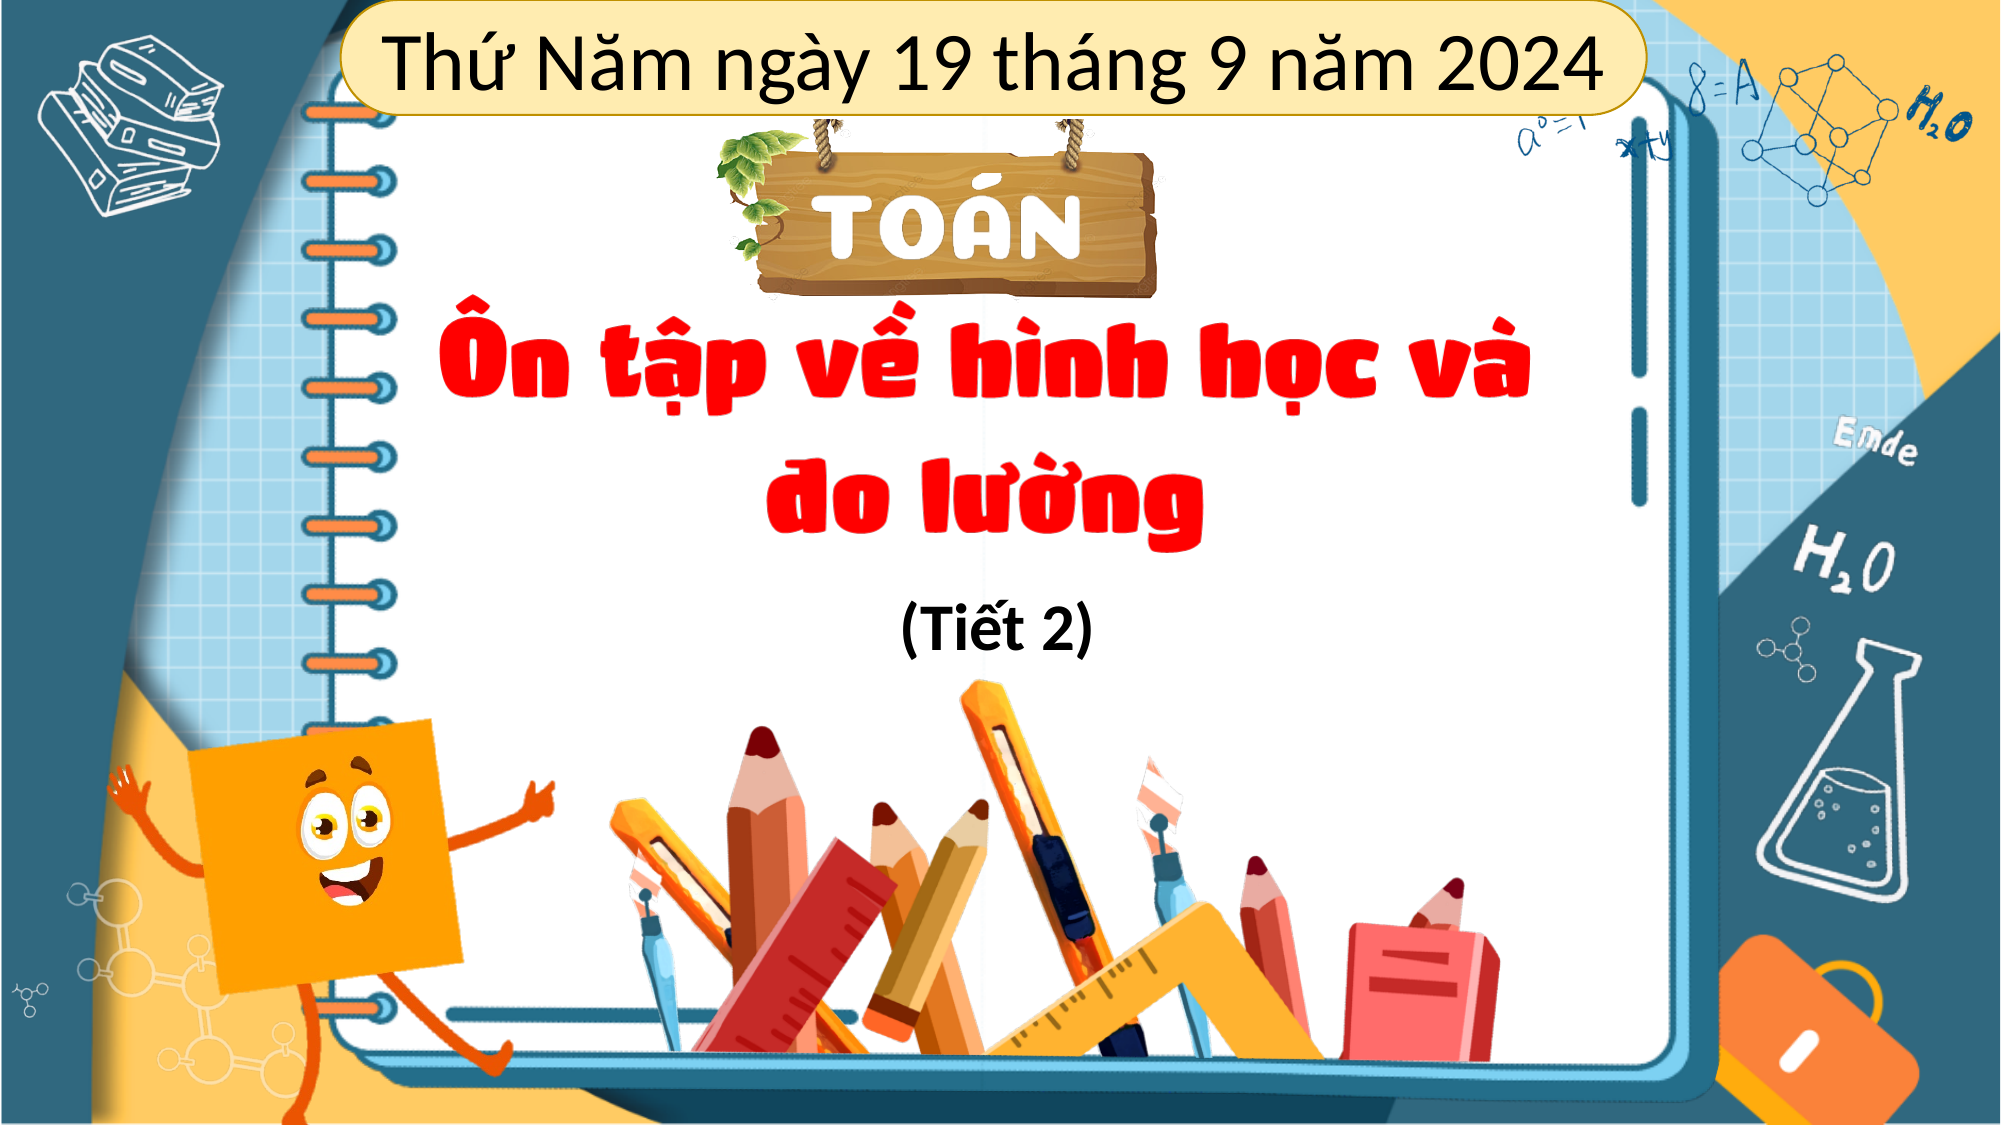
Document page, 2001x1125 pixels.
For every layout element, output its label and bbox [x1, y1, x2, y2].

picture [0, 0, 1602, 1125]
picture [1513, 0, 2001, 1125]
text_box [207, 0, 1824, 1125]
